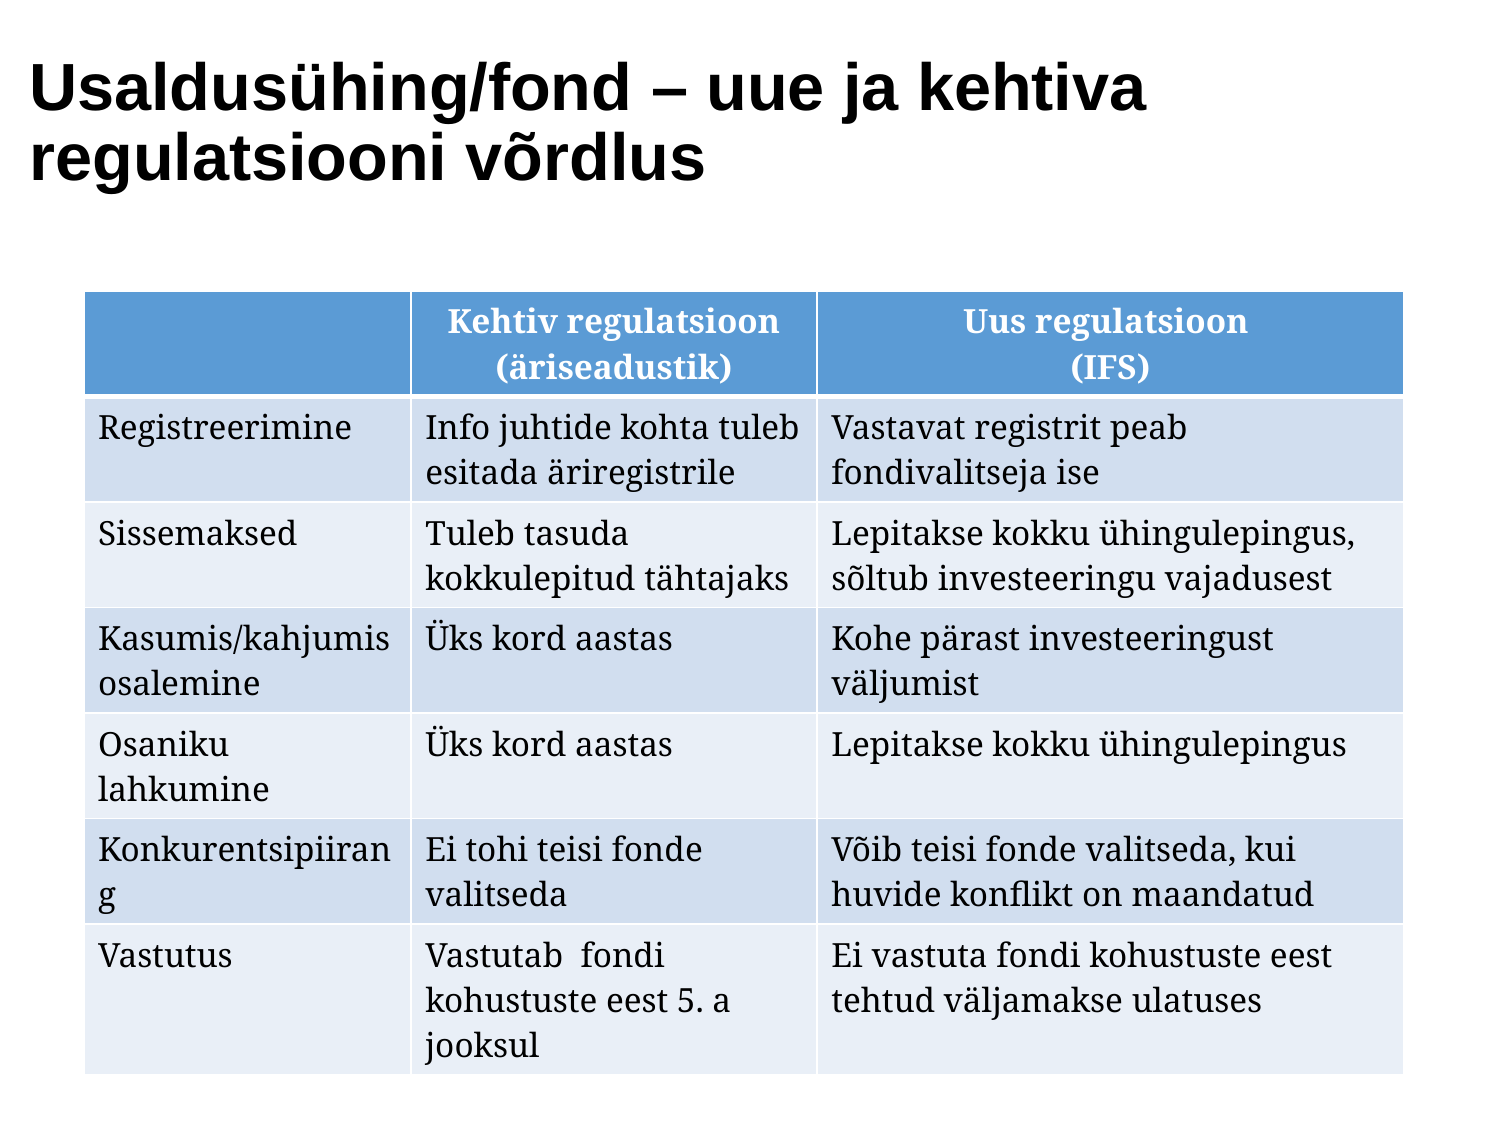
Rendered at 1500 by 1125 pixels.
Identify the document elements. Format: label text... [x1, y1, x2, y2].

table_cell Vastavat registrit peab fondivalitseja ise [818, 399, 1403, 501]
table_cell Tuleb tasuda kokkulepitud tähtajaks [412, 503, 816, 607]
table_cell Vastutab fondi kohustuste eest 5. a jooksul [412, 925, 816, 1074]
table_header Kehtiv regulatsioon (äriseadustik) [412, 292, 816, 394]
table_cell Võib teisi fonde valitseda, kui huvide konflikt on maandatud [818, 819, 1403, 923]
table_cell Vastutus [85, 925, 410, 1074]
table_cell Kohe pärast investeeringust väljumist [818, 608, 1403, 712]
table_cell Kasumis/kahjumis osalemine [85, 608, 410, 712]
table_cell Info juhtide kohta tuleb esitada äriregistrile [412, 399, 816, 501]
table_cell Sissemaksed [85, 503, 410, 607]
table_cell Ei vastuta fondi kohustuste eest tehtud väljamakse ulatuses [818, 925, 1403, 1074]
table_cell Osaniku lahkumine [85, 714, 410, 818]
table_cell Üks kord aastas [412, 608, 816, 712]
title Usaldusühing/fond – uue ja kehtiva regulatsiooni võrdlus [29, 45, 1447, 232]
table_header [85, 292, 410, 394]
table_cell Lepitakse kokku ühingulepingus [818, 714, 1403, 818]
table_header Uus regulatsioon (IFS) [818, 292, 1403, 394]
table_cell Lepitakse kokku ühingulepingus, sõltub investeeringu vajadusest [818, 503, 1403, 607]
table_cell Registreerimine [85, 399, 410, 501]
table_cell Üks kord aastas [412, 714, 816, 818]
table_cell Konkurentsipiirang [85, 819, 410, 923]
table_cell Ei tohi teisi fonde valitseda [412, 819, 816, 923]
